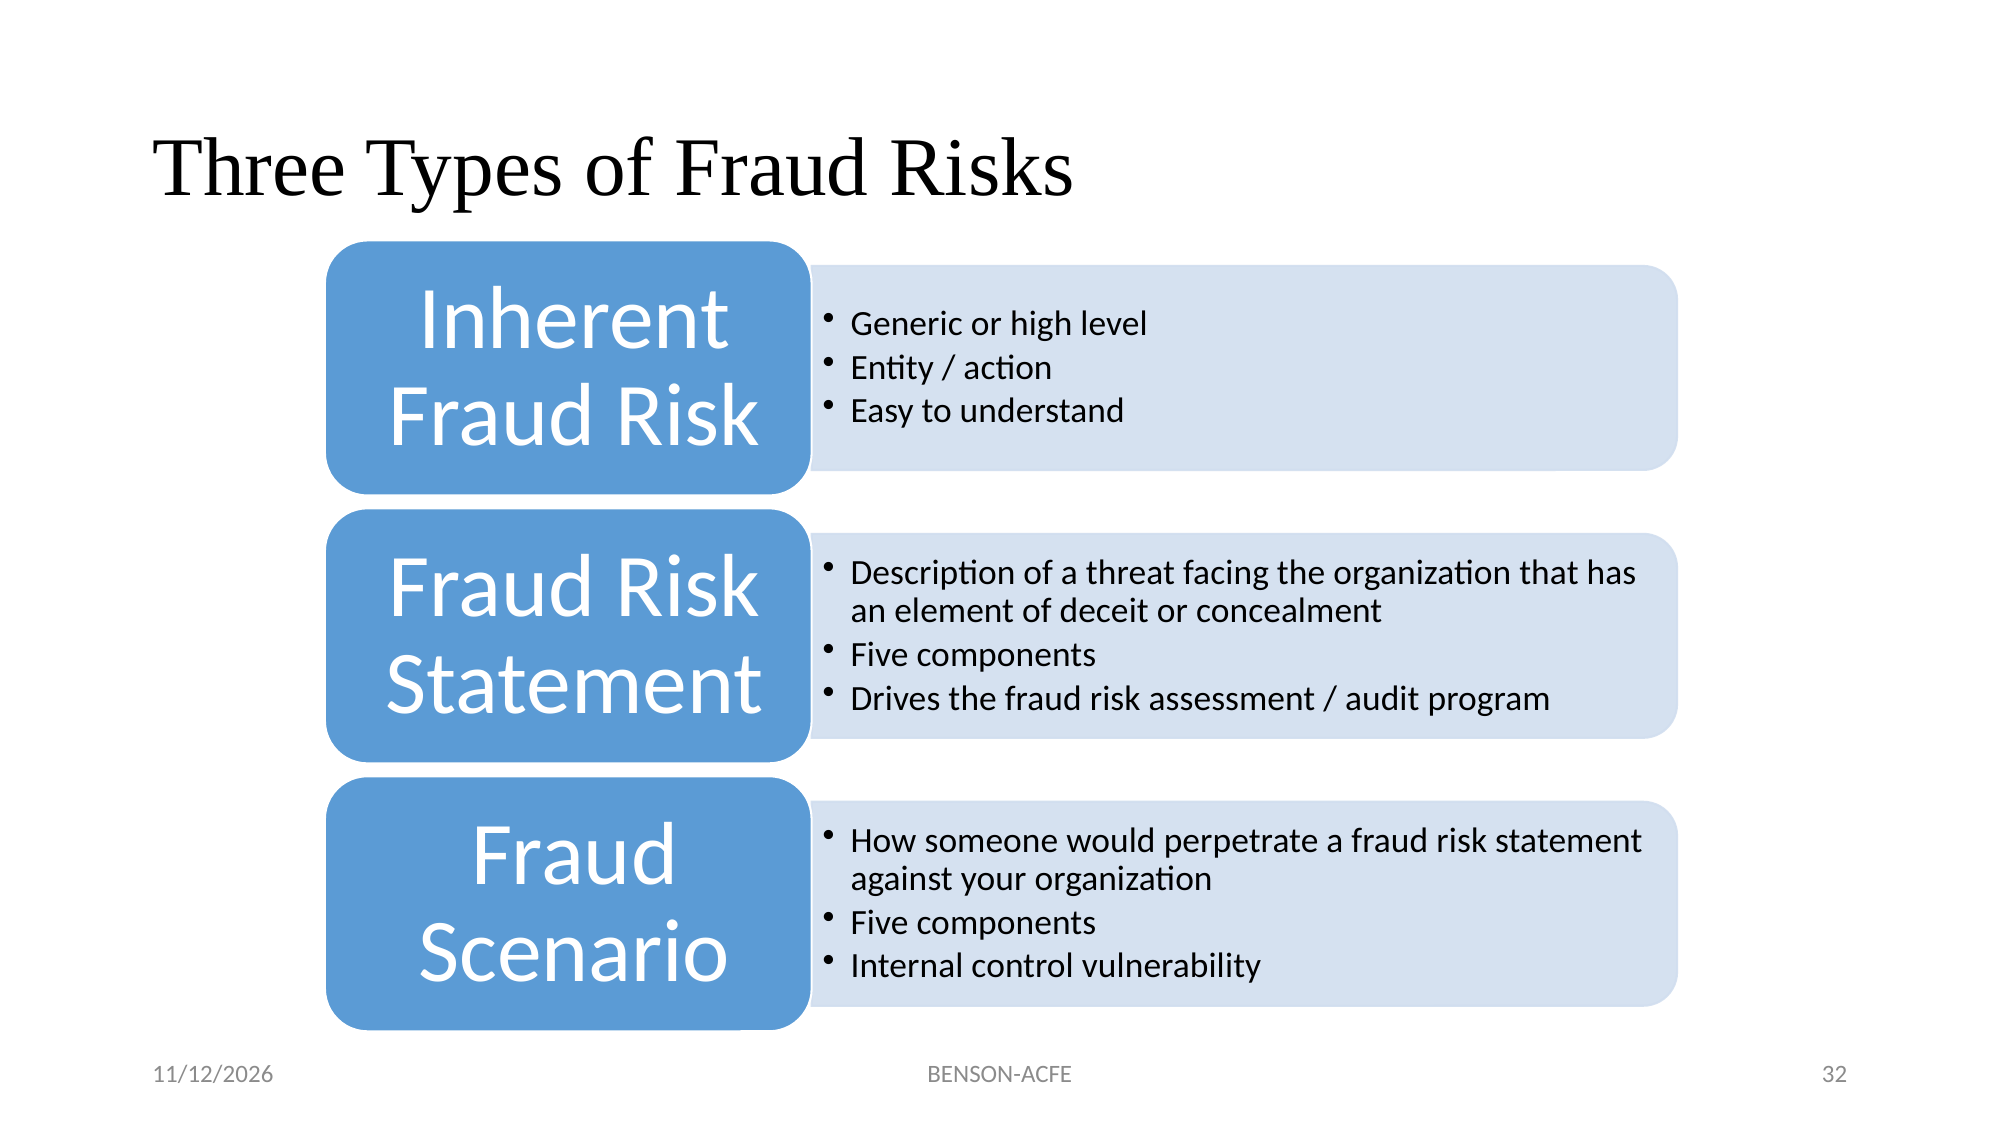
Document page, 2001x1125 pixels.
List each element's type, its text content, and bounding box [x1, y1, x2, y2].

footer BENSON-ACFE [662, 1042, 1338, 1103]
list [324, 240, 1678, 1032]
title Three Types of Fraud Risks [137, 59, 1863, 278]
slide_number 32 [1412, 1042, 1863, 1103]
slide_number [137, 1042, 588, 1103]
